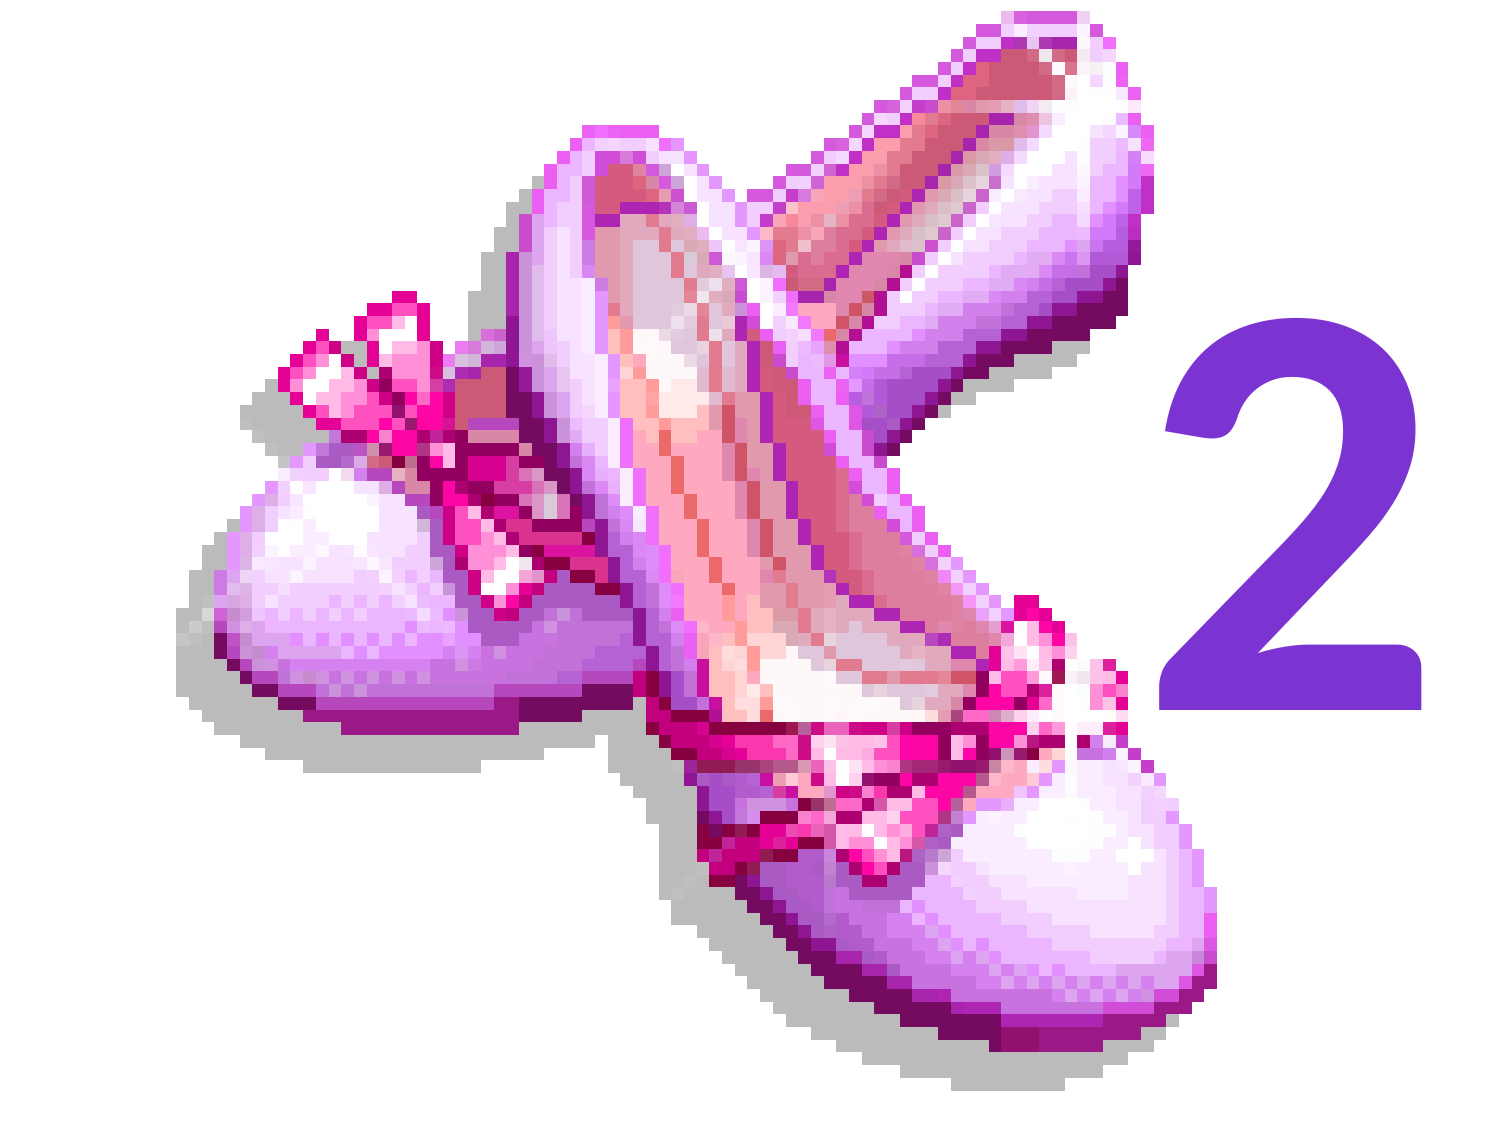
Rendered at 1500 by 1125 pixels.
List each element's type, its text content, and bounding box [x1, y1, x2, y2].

picture [163, 0, 1243, 1092]
text_box 2 [1246, 105, 1465, 838]
